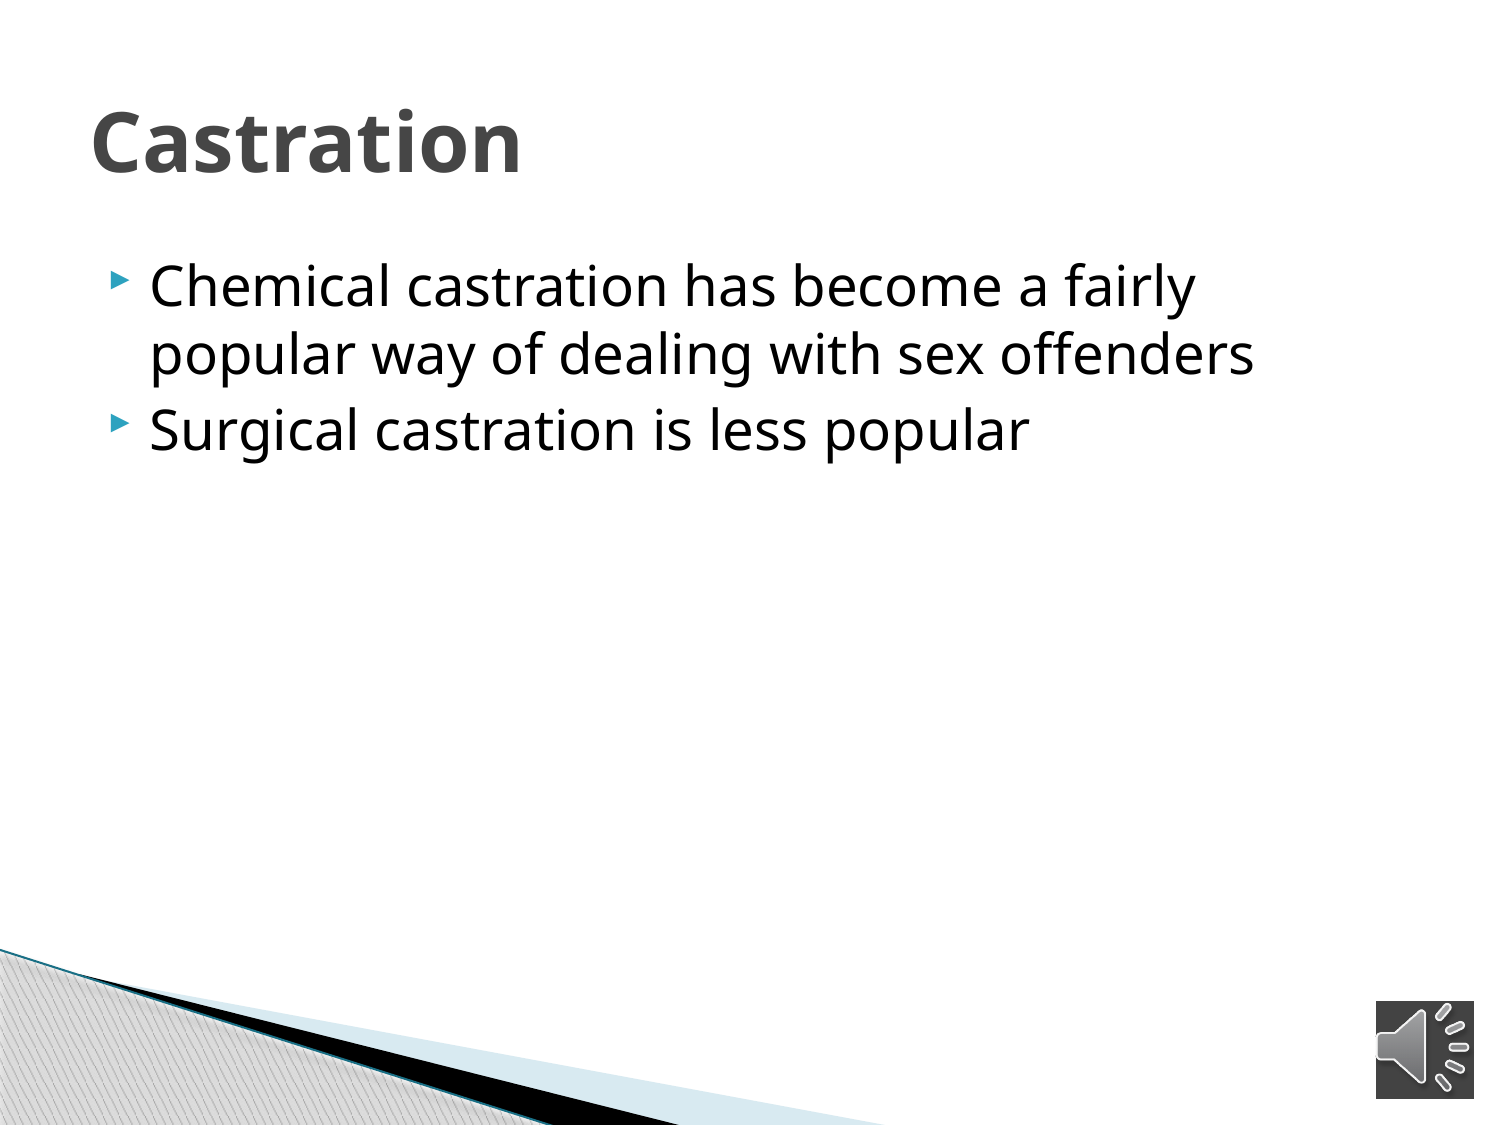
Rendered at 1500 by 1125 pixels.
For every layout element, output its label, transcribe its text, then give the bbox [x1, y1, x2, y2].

picture [1374, 999, 1476, 1101]
title Castration [75, 45, 1425, 233]
list Chemical castration has become a fairly popular way of dealing with sex offenders Surgical castration is less popular [75, 243, 1425, 986]
